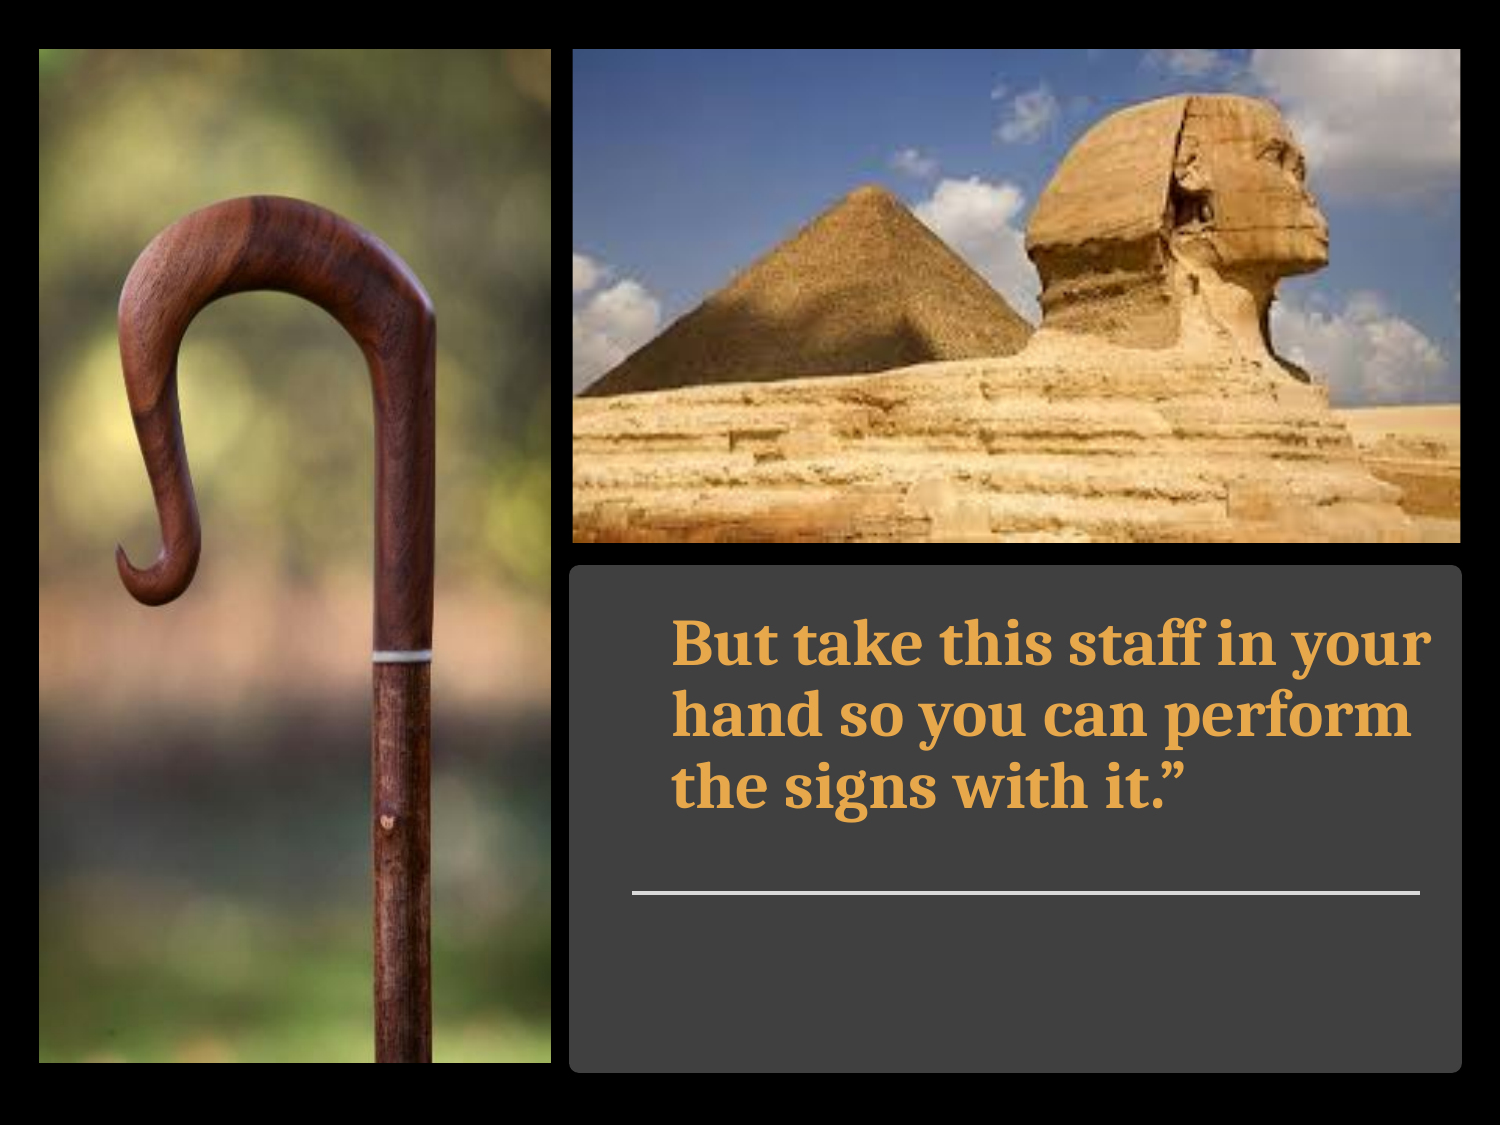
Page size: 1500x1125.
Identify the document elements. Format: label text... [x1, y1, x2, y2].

picture [38, 48, 552, 1063]
picture [572, 48, 1461, 543]
subtitle But take this staff in your hand so you can perform the signs with it.” [656, 600, 1452, 699]
text_box [577, 574, 1454, 1065]
